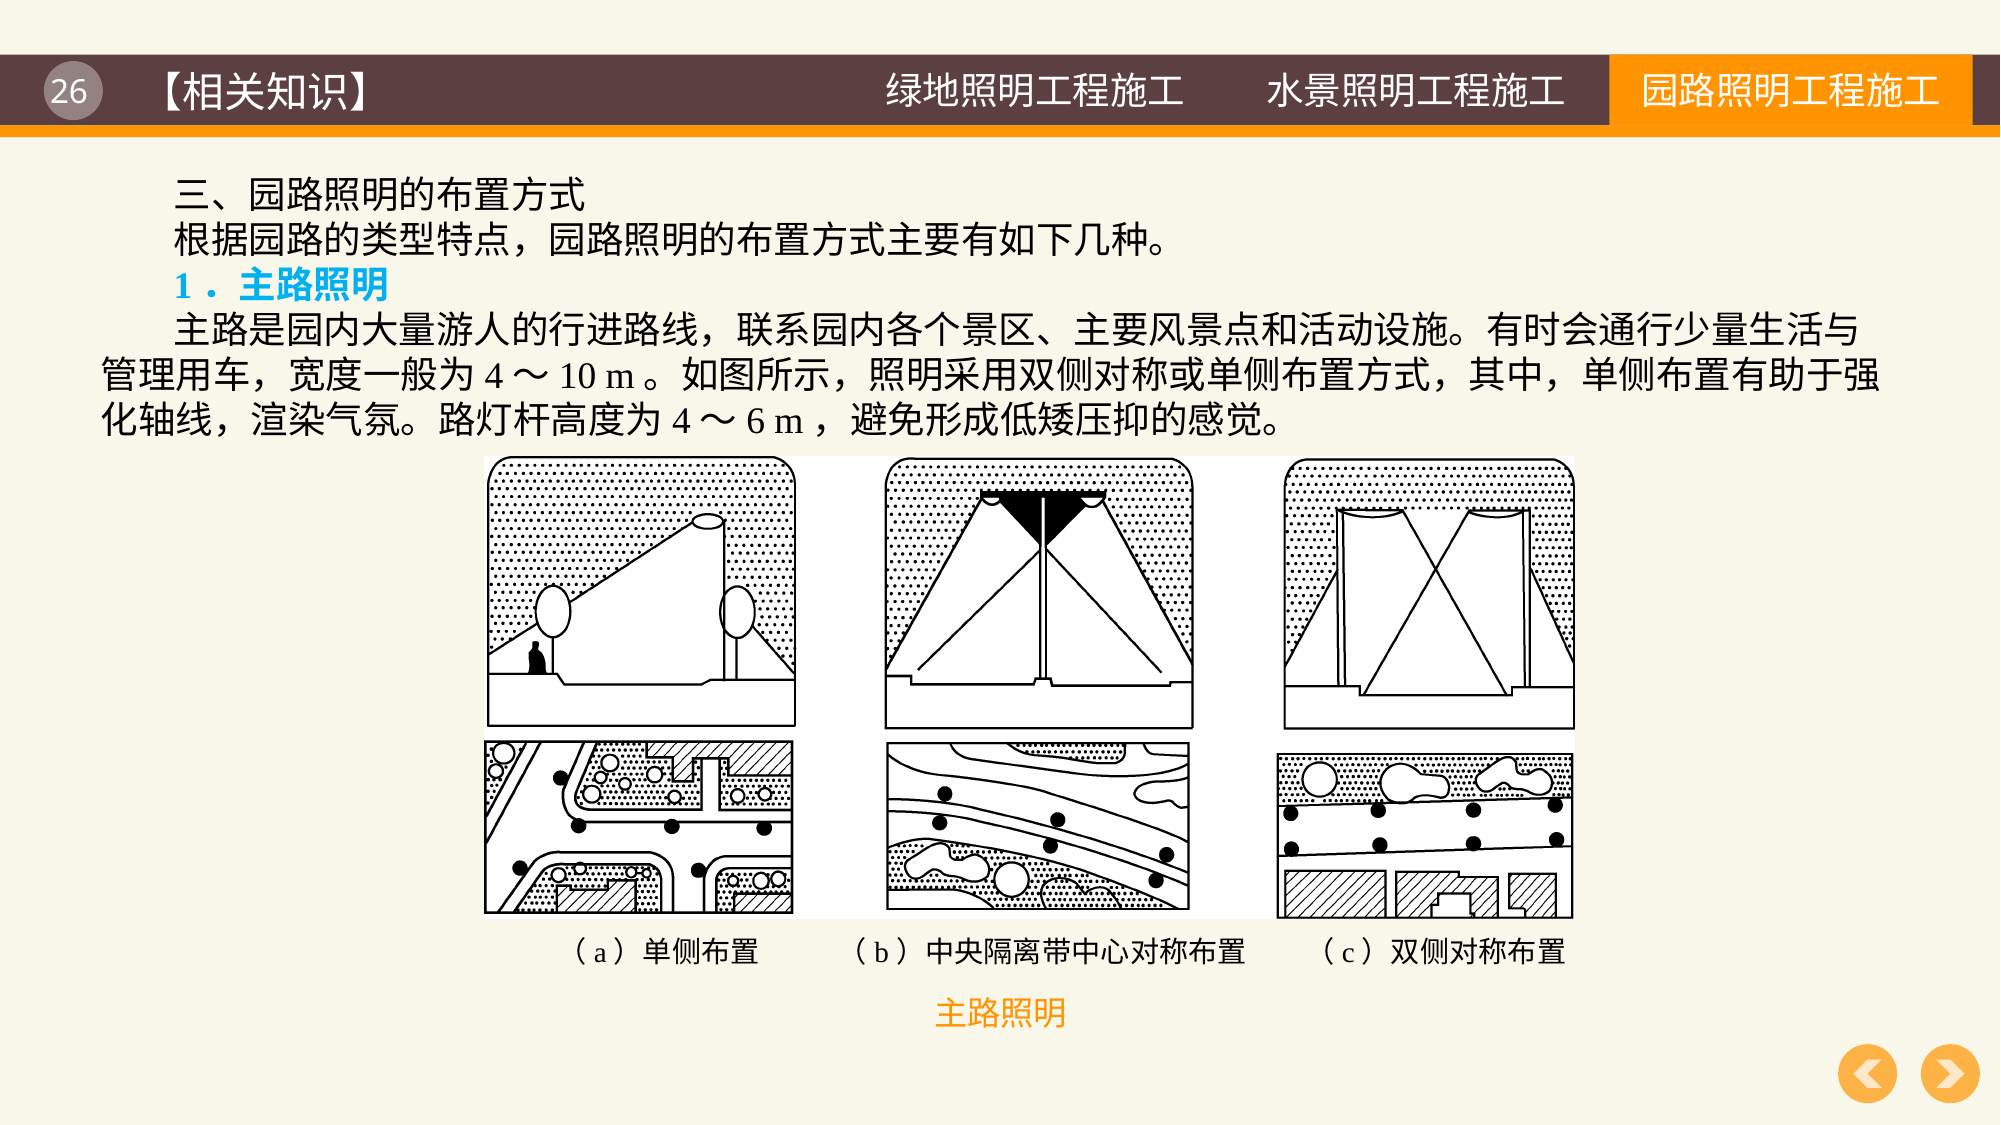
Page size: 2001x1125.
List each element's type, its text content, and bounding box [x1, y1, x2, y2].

text_box 【相关知识】 [125, 58, 965, 123]
text_box 主路照明 [903, 984, 1082, 1039]
picture [484, 456, 1575, 920]
text_box 三、园路照明的布置方式 根据园路的类型特点，园路照明的布置方式主要有如下几种。 1．主路照明 主路是园内大量游人的行进路线，联系园内各个景区、主要风景点和活动设施。有时会通行少量生活与管理用车，宽度一般为4～10 m。如图所示，照明采用双侧对称或单侧布置方式，其中，单侧布置有助于强化轴线，渲染气氛。路灯杆高度为4～6 m，避免形成低矮压抑的感觉。 [85, 163, 1903, 449]
text_box （a）单侧布置 （b）中央隔离带中心对称布置 （c）双侧对称布置 [542, 925, 1832, 976]
